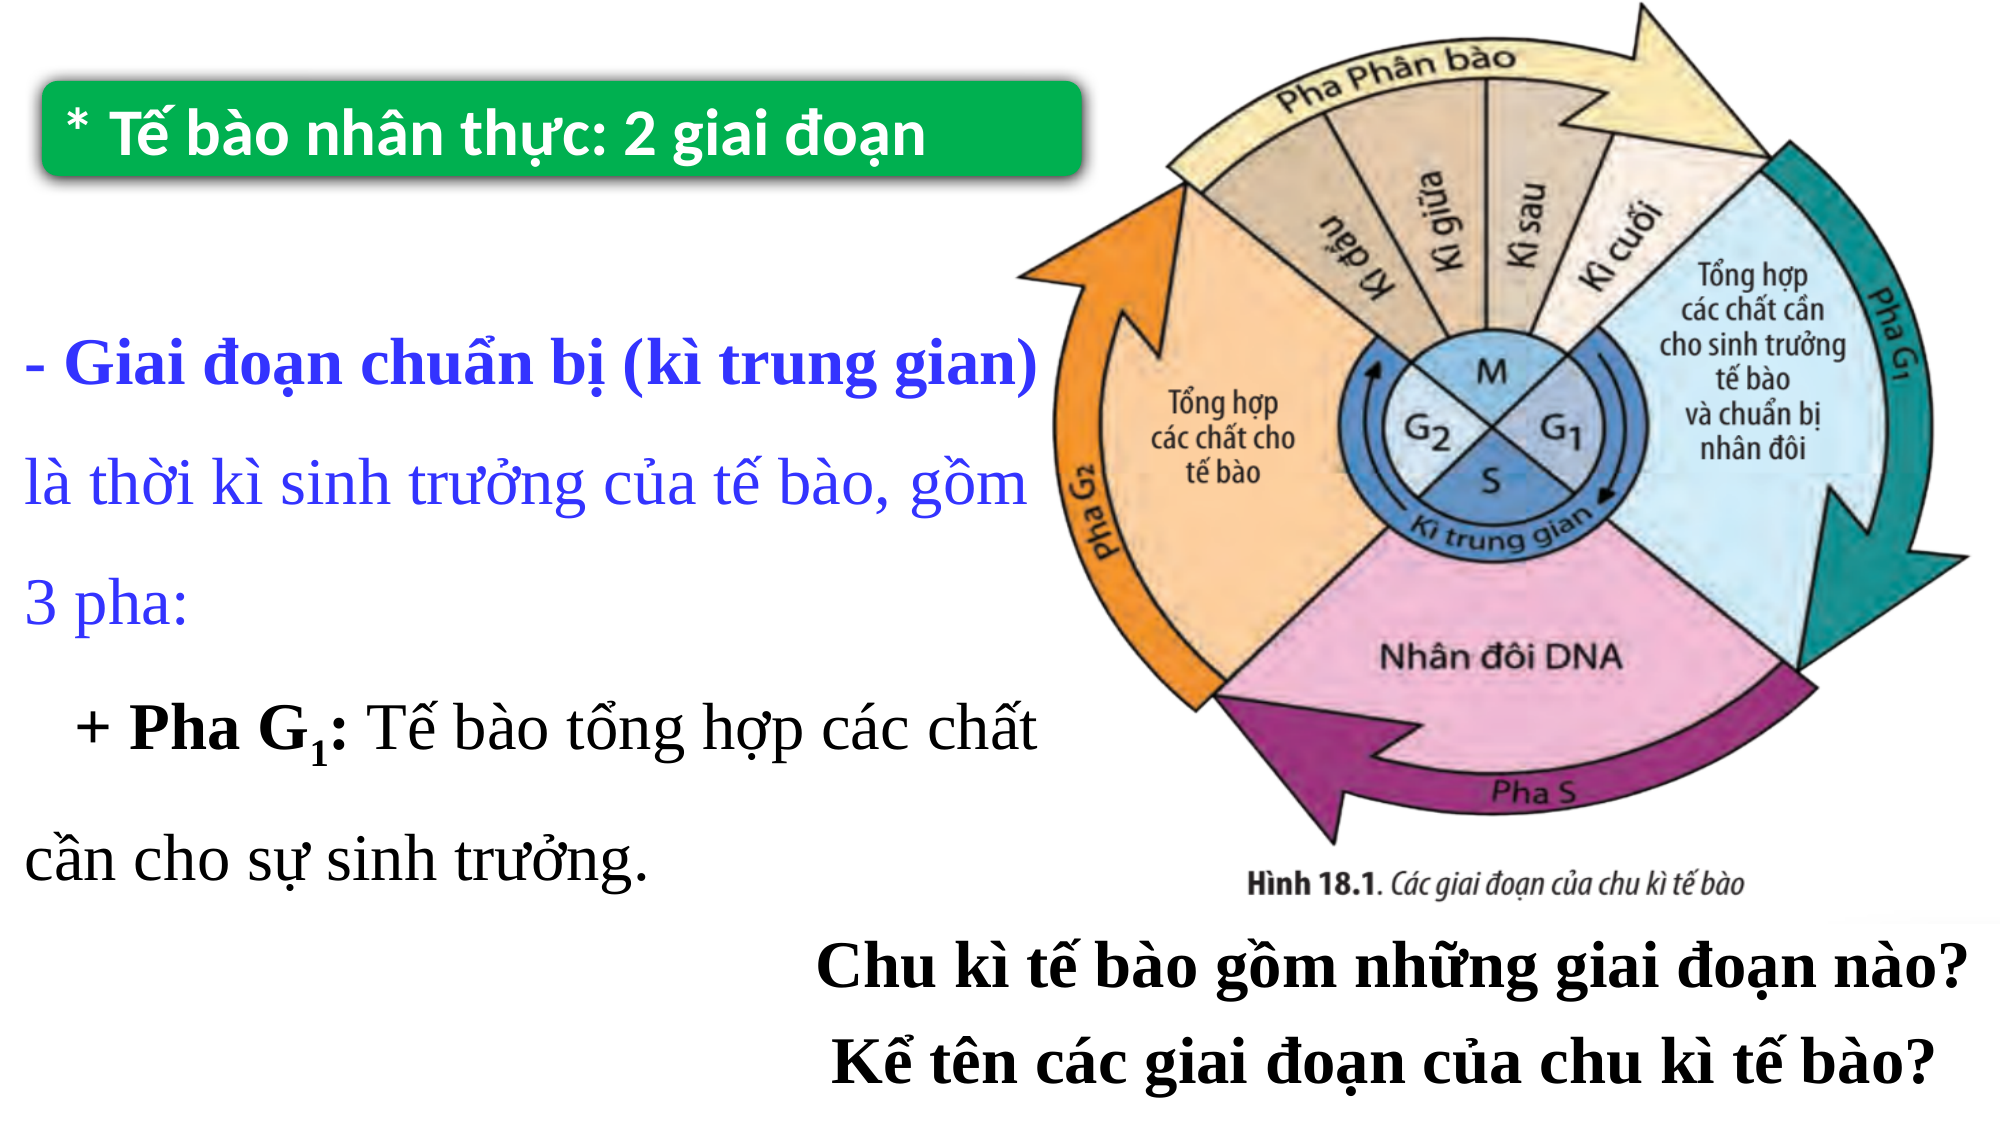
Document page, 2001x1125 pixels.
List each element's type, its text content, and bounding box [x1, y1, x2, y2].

text_box Chu kì tế bào gồm những giai đoạn nào? Kể tên các giai đoạn của chu kì tế bào? [749, 924, 2000, 1105]
picture [976, 0, 2000, 924]
text_box - Giai đoạn chuẩn bị (kì trung gian) là thời kì sinh trưởng của tế bào, gồm 3 pha: + Pha G1: Tế bào tổng hợp các chất cần cho sự sinh trưởng. [9, 270, 1071, 1022]
text_box * Tế bào nhân thực: 2 giai đoạn [41, 80, 976, 176]
